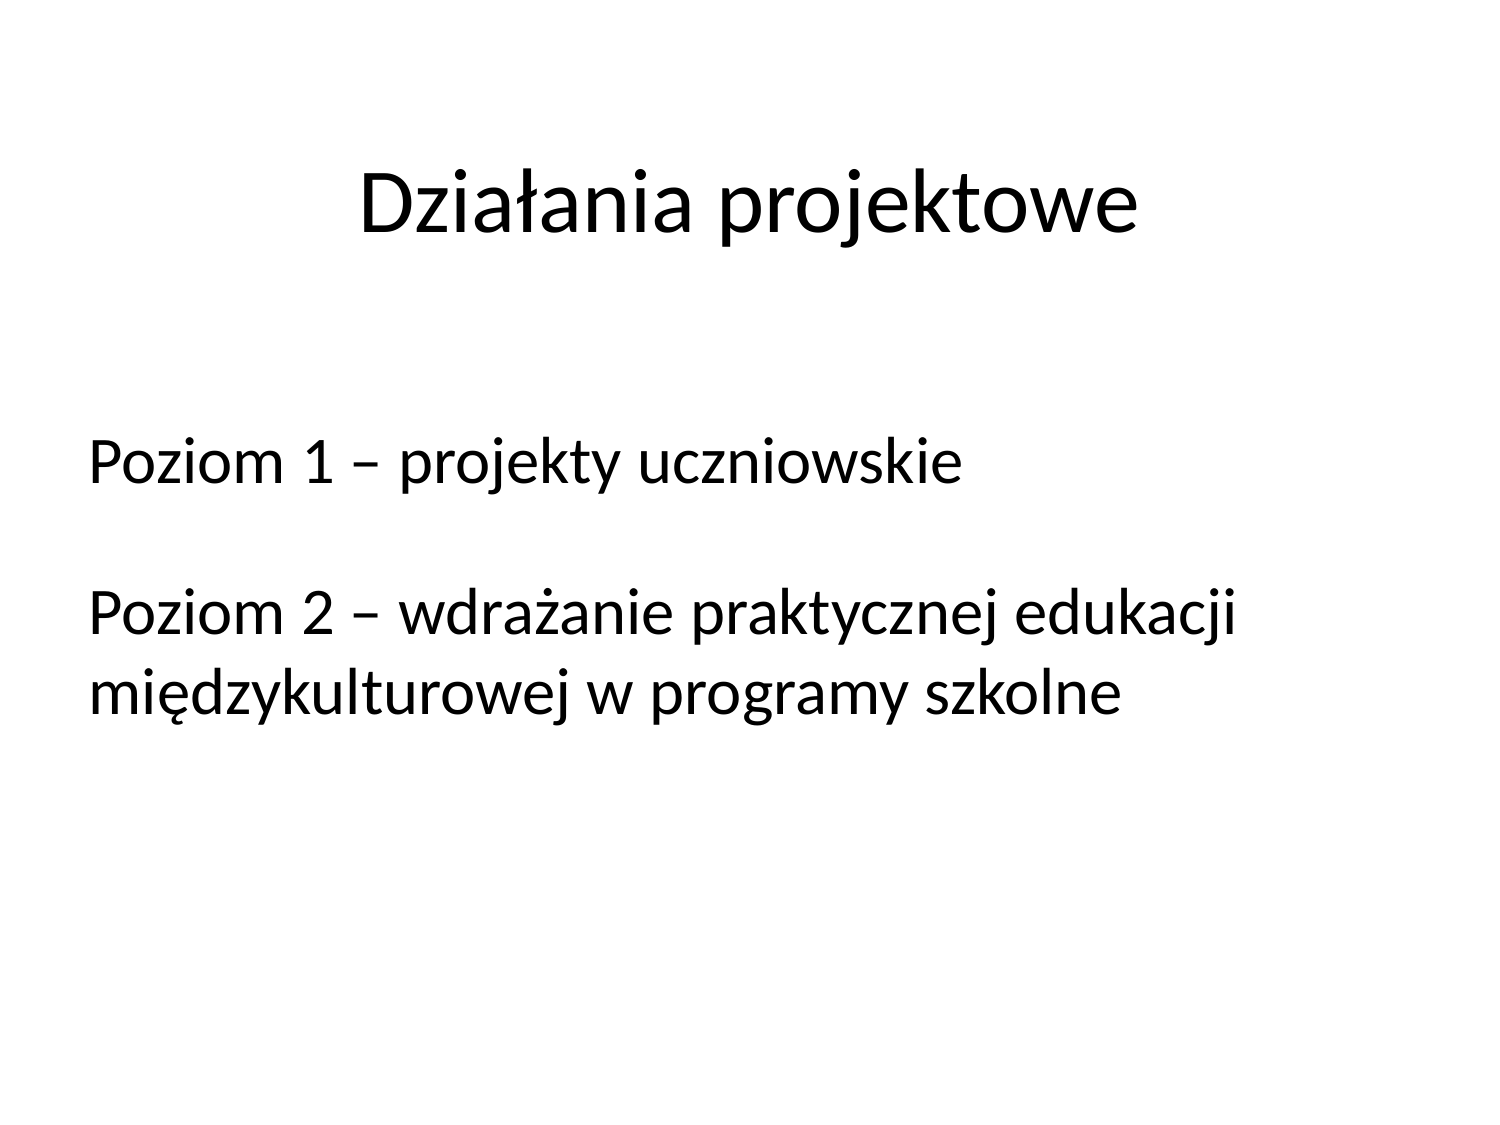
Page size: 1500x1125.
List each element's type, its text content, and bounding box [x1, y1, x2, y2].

list Poziom 1 – projekty uczniowskie Poziom 2 – wdrażanie praktycznej edukacji międzykulturowej w programy szkolne [73, 408, 1424, 1088]
title Działania projektowe [74, 101, 1425, 290]
